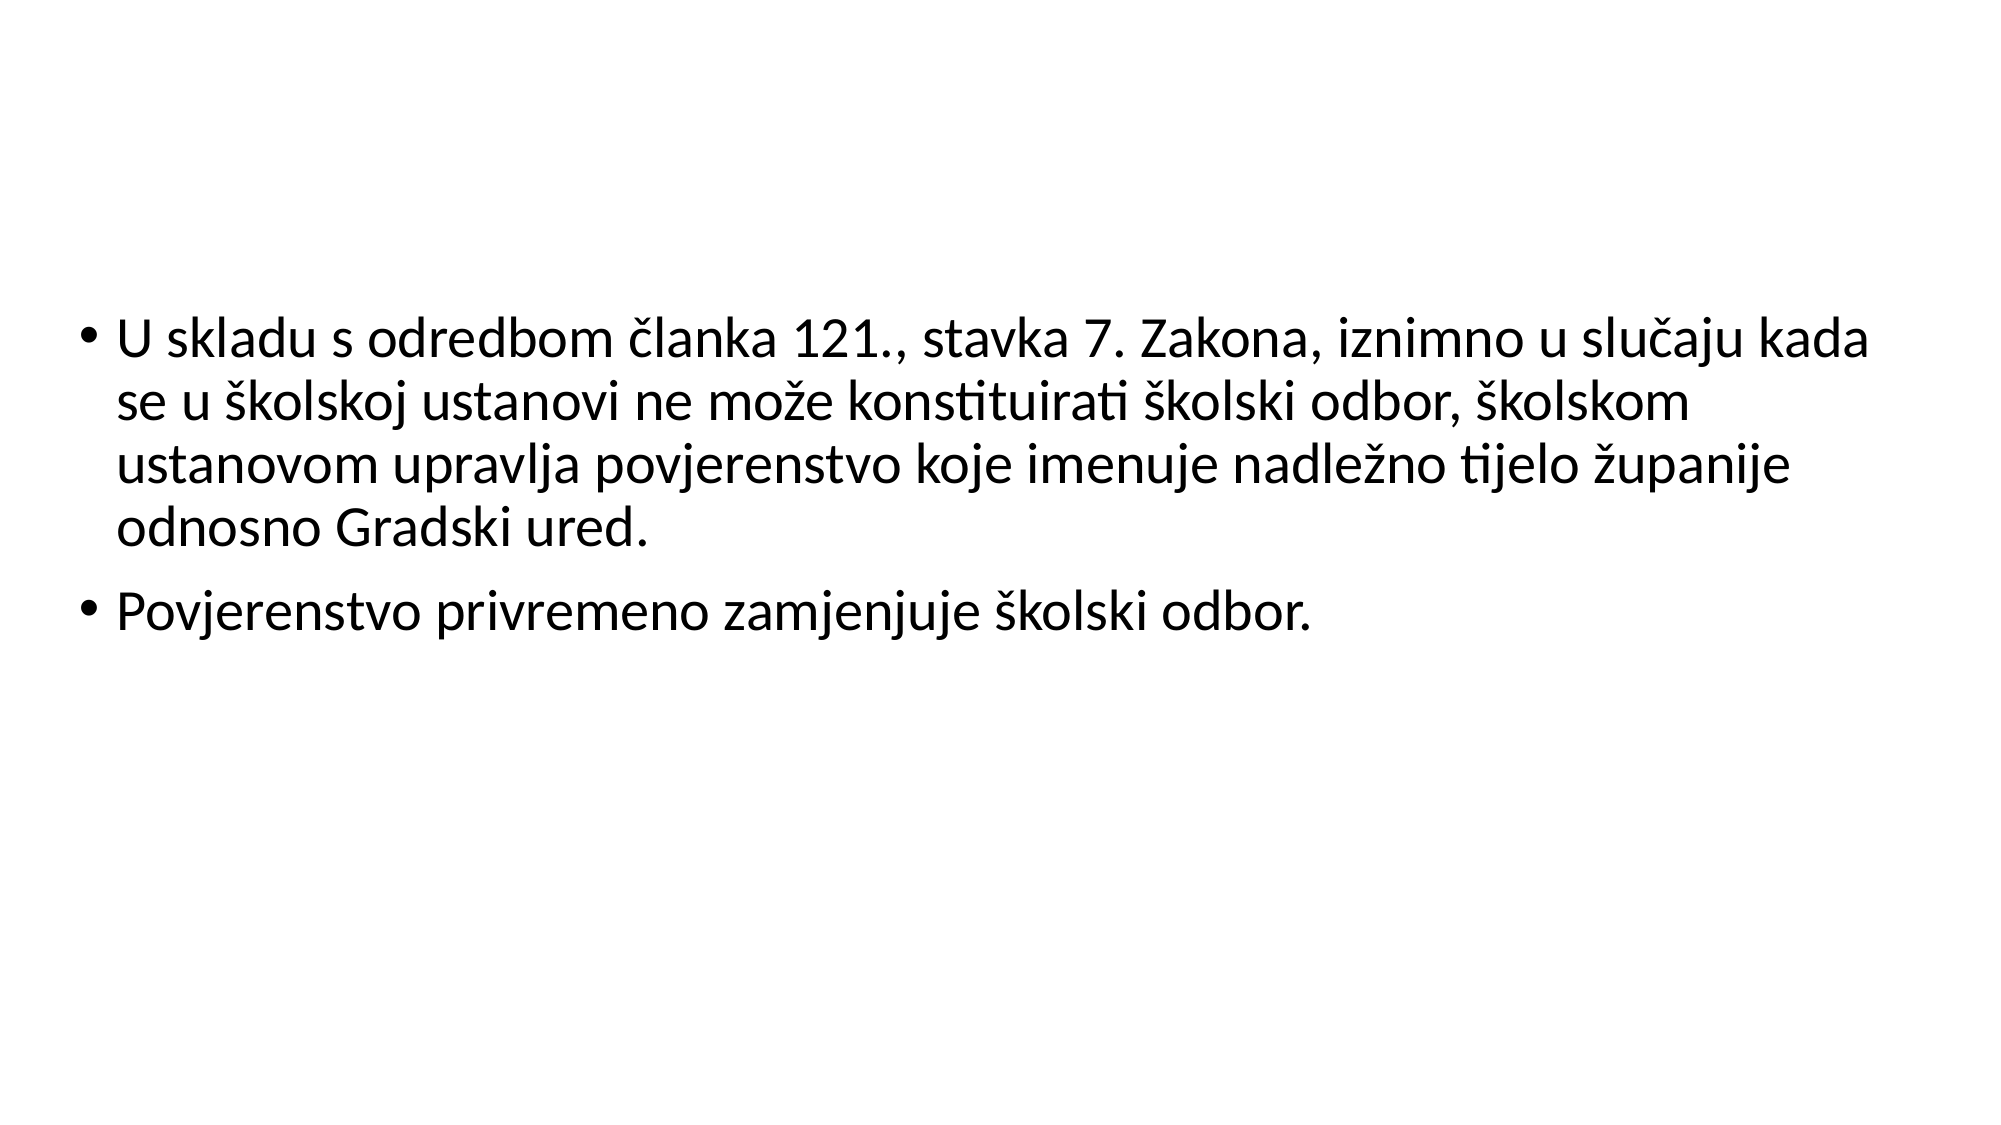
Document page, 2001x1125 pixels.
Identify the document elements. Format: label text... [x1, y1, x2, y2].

list U skladu s odredbom članka 121., stavka 7. Zakona, iznimno u slučaju kada se u školskoj ustanovi ne može konstituirati školski odbor, školskom ustanovom upravlja povjerenstvo koje imenuje nadležno tijelo županije odnosno Gradski ured. Povjerenstvo privremeno zamjenjuje školski odbor. [63, 299, 1939, 1014]
